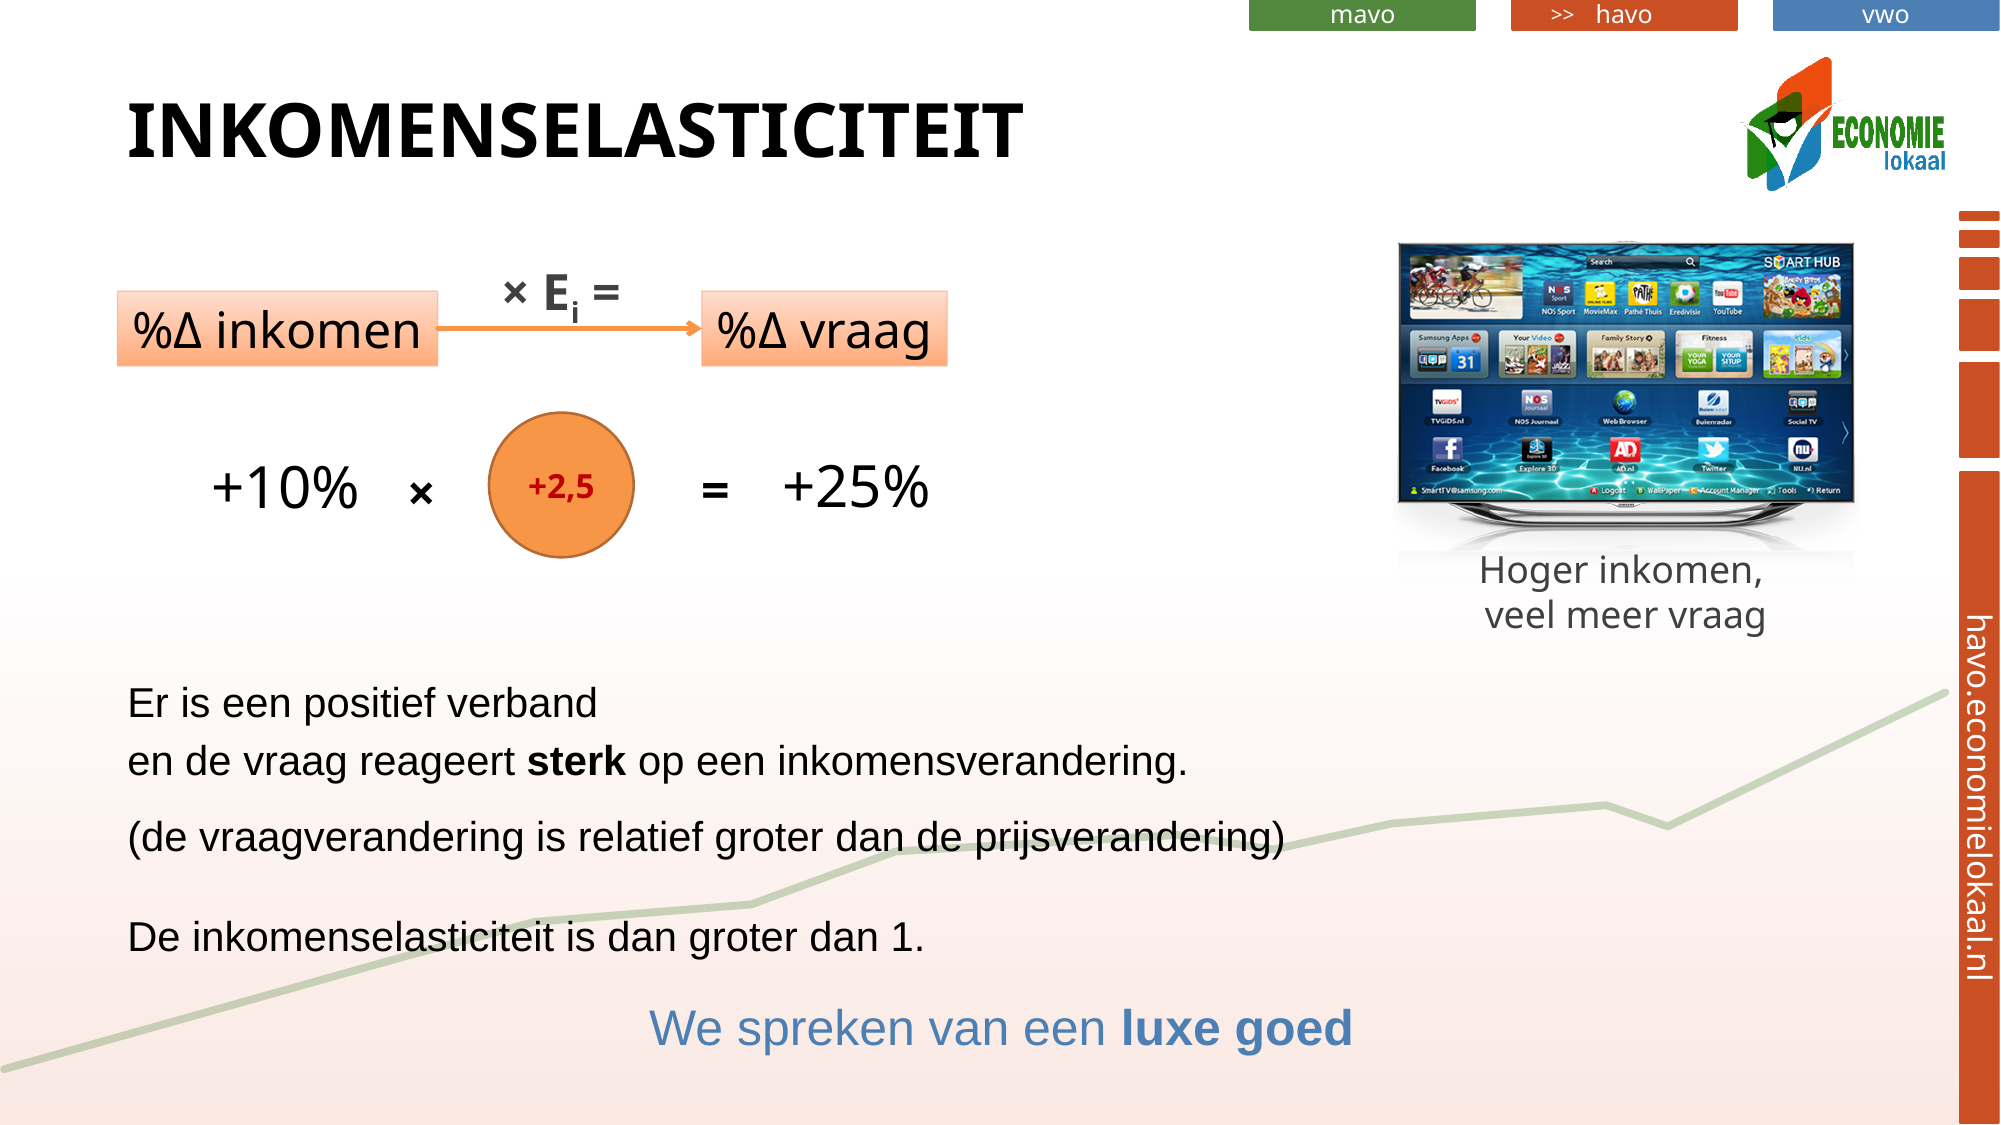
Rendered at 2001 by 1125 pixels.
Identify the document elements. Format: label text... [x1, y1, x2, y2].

picture [1739, 57, 1946, 191]
text_box We spreken van een luxe goed [326, 987, 1677, 1094]
text_box %Δ inkomen [117, 290, 438, 367]
text_box +2,5 [487, 411, 635, 559]
text_box = [686, 450, 745, 526]
text_box × [393, 454, 452, 529]
picture [1392, 239, 1860, 586]
text_box Er is een positief verband en de vraag reageert sterk op een inkomensverandering. (de vraagverandering is relatief groter dan de prijsverandering) De inkomenselasticiteit is dan groter dan 1. [112, 668, 1733, 977]
text_box × Ei = [486, 253, 637, 328]
text_box %Δ vraag [701, 290, 948, 367]
text_box Hoger inkomen, veel meer vraag [1463, 586, 1789, 644]
text_box +25% [767, 442, 946, 527]
text_box × Ei = [486, 330, 637, 337]
text_box +10% [196, 443, 375, 528]
title inkomenselasticiteit [112, 74, 1618, 208]
